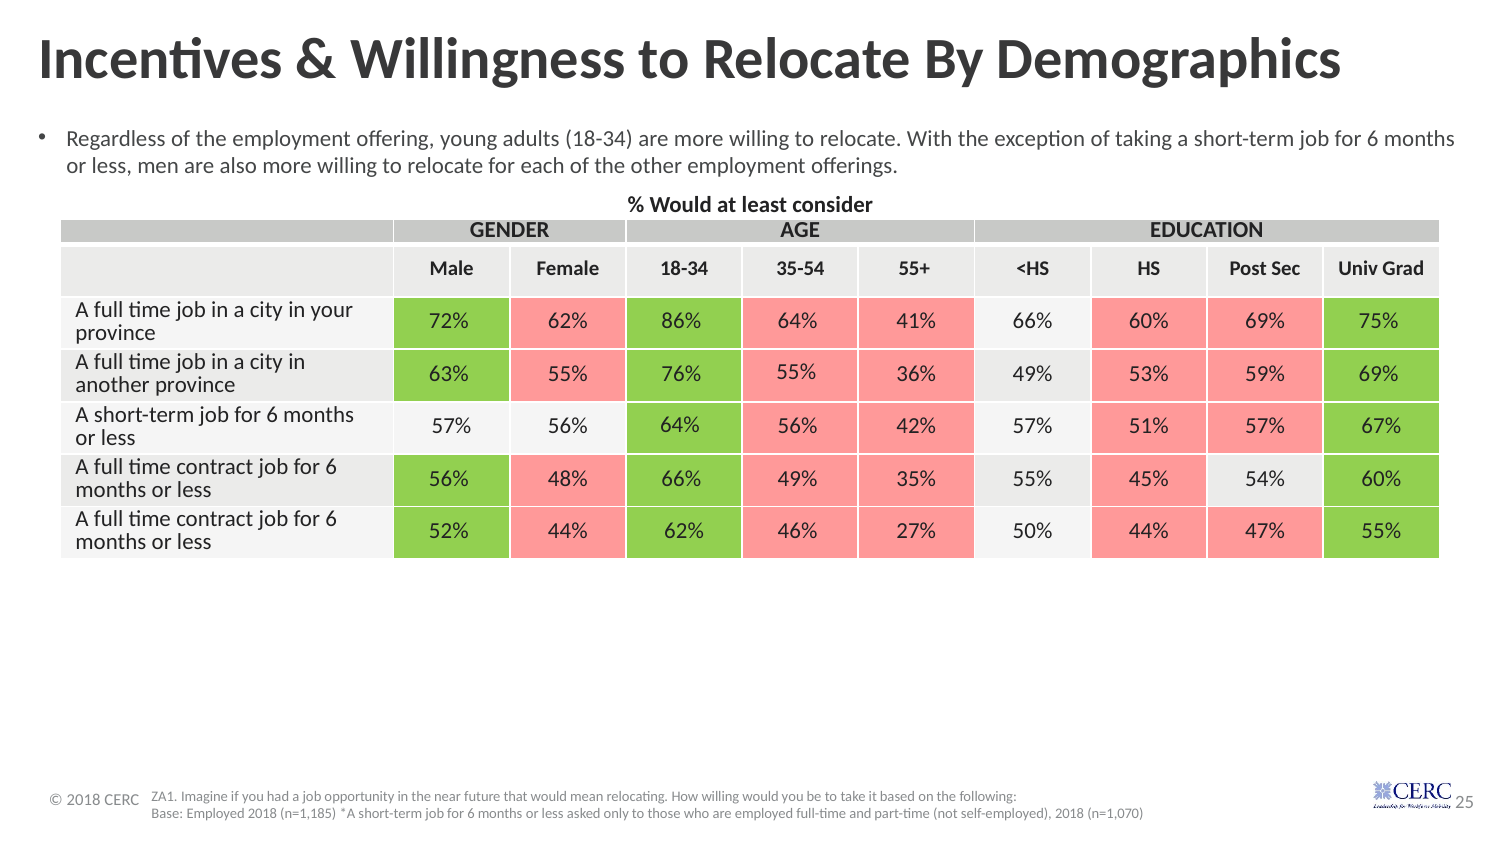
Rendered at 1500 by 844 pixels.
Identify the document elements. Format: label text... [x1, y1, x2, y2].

table_cell 55% [743, 350, 857, 401]
table_cell 56% [511, 403, 625, 453]
table_cell Univ Grad [1324, 247, 1439, 296]
table_cell 60% [1092, 298, 1206, 348]
table_cell 75% [1324, 298, 1439, 348]
table_cell 50% [975, 507, 1090, 558]
table_cell 49% [743, 455, 857, 506]
table_cell 56% [743, 403, 857, 453]
table_cell 55% [511, 350, 625, 401]
table_cell 49% [975, 350, 1090, 401]
table_cell 67% [1324, 403, 1439, 453]
table_cell 59% [1208, 350, 1322, 401]
table_cell 66% [627, 455, 741, 506]
table_cell A full time job in a city in another province [61, 350, 393, 401]
table_cell 72% [394, 298, 509, 348]
table_cell 48% [511, 455, 625, 506]
table_cell 60% [1324, 455, 1439, 506]
table_cell 42% [859, 403, 974, 453]
table_cell Female [511, 247, 625, 296]
table_cell Post Sec [1208, 247, 1322, 296]
table_header GENDER [394, 220, 625, 242]
table_cell 44% [1092, 507, 1206, 558]
table_cell 62% [627, 507, 741, 558]
table_cell 46% [743, 507, 857, 558]
table_cell [61, 247, 393, 296]
table_cell 35% [859, 455, 974, 506]
table_cell A full time contract job for 6 months or less [61, 507, 393, 558]
list Regardless of the employment offering, young adults (18-34) are more willing to relocate. With the exception of taking a short-term job for 6 months or less, men are also more willing to relocate for each of the other employment offerings. [38, 123, 1458, 192]
list ZA1. Imagine if you had a job opportunity in the near future that would mean relocating. How willing would you be to take it based on the following: Base: Employed 2018 (n=1,185) *A short-term job for 6 months or less asked only to those who are employed full-time and part-time (not self-employed), 2018 (n=1,070) [151, 786, 1376, 822]
table_cell 52% [394, 507, 509, 558]
table_cell 76% [627, 350, 741, 401]
table_cell 51% [1092, 403, 1206, 453]
table_cell Male [394, 247, 509, 296]
table_cell 64% [743, 298, 857, 348]
table_cell 27% [859, 507, 974, 558]
table_header EDUCATION [975, 220, 1439, 242]
table_cell HS [1092, 247, 1206, 296]
table_cell 47% [1208, 507, 1322, 558]
table_cell 56% [394, 455, 509, 506]
text_box % Would at least consider [534, 190, 966, 218]
table_cell 54% [1208, 455, 1322, 506]
table_cell 64% [627, 403, 741, 453]
table_cell 53% [1092, 350, 1206, 401]
table_cell 69% [1324, 350, 1439, 401]
table_cell A full time job in a city in your province [61, 298, 393, 348]
table_cell 45% [1092, 455, 1206, 506]
table_cell 69% [1208, 298, 1322, 348]
table_cell 55% [975, 455, 1090, 506]
table_cell 57% [1208, 403, 1322, 453]
table_cell A full time contract job for 6 months or less [61, 455, 393, 506]
table_cell 66% [975, 298, 1090, 348]
table_cell 55% [1324, 507, 1439, 558]
title Incentives & Willingness to Relocate By Demographics [38, 28, 1376, 92]
picture [1373, 781, 1451, 809]
table_cell <HS [975, 247, 1090, 296]
table_header AGE [627, 220, 974, 242]
table_cell 63% [394, 350, 509, 401]
table_cell 57% [975, 403, 1090, 453]
table_cell 35-54 [743, 247, 857, 296]
table_cell A short-term job for 6 months or less [61, 403, 393, 453]
table_header [61, 220, 393, 242]
table_cell 36% [859, 350, 974, 401]
table_cell 62% [511, 298, 625, 348]
table_cell 57% [394, 403, 509, 453]
table_cell 41% [859, 298, 974, 348]
table_cell 44% [511, 507, 625, 558]
table_cell 18-34 [627, 247, 741, 296]
table_cell 55+ [859, 247, 974, 296]
table_cell 86% [627, 298, 741, 348]
